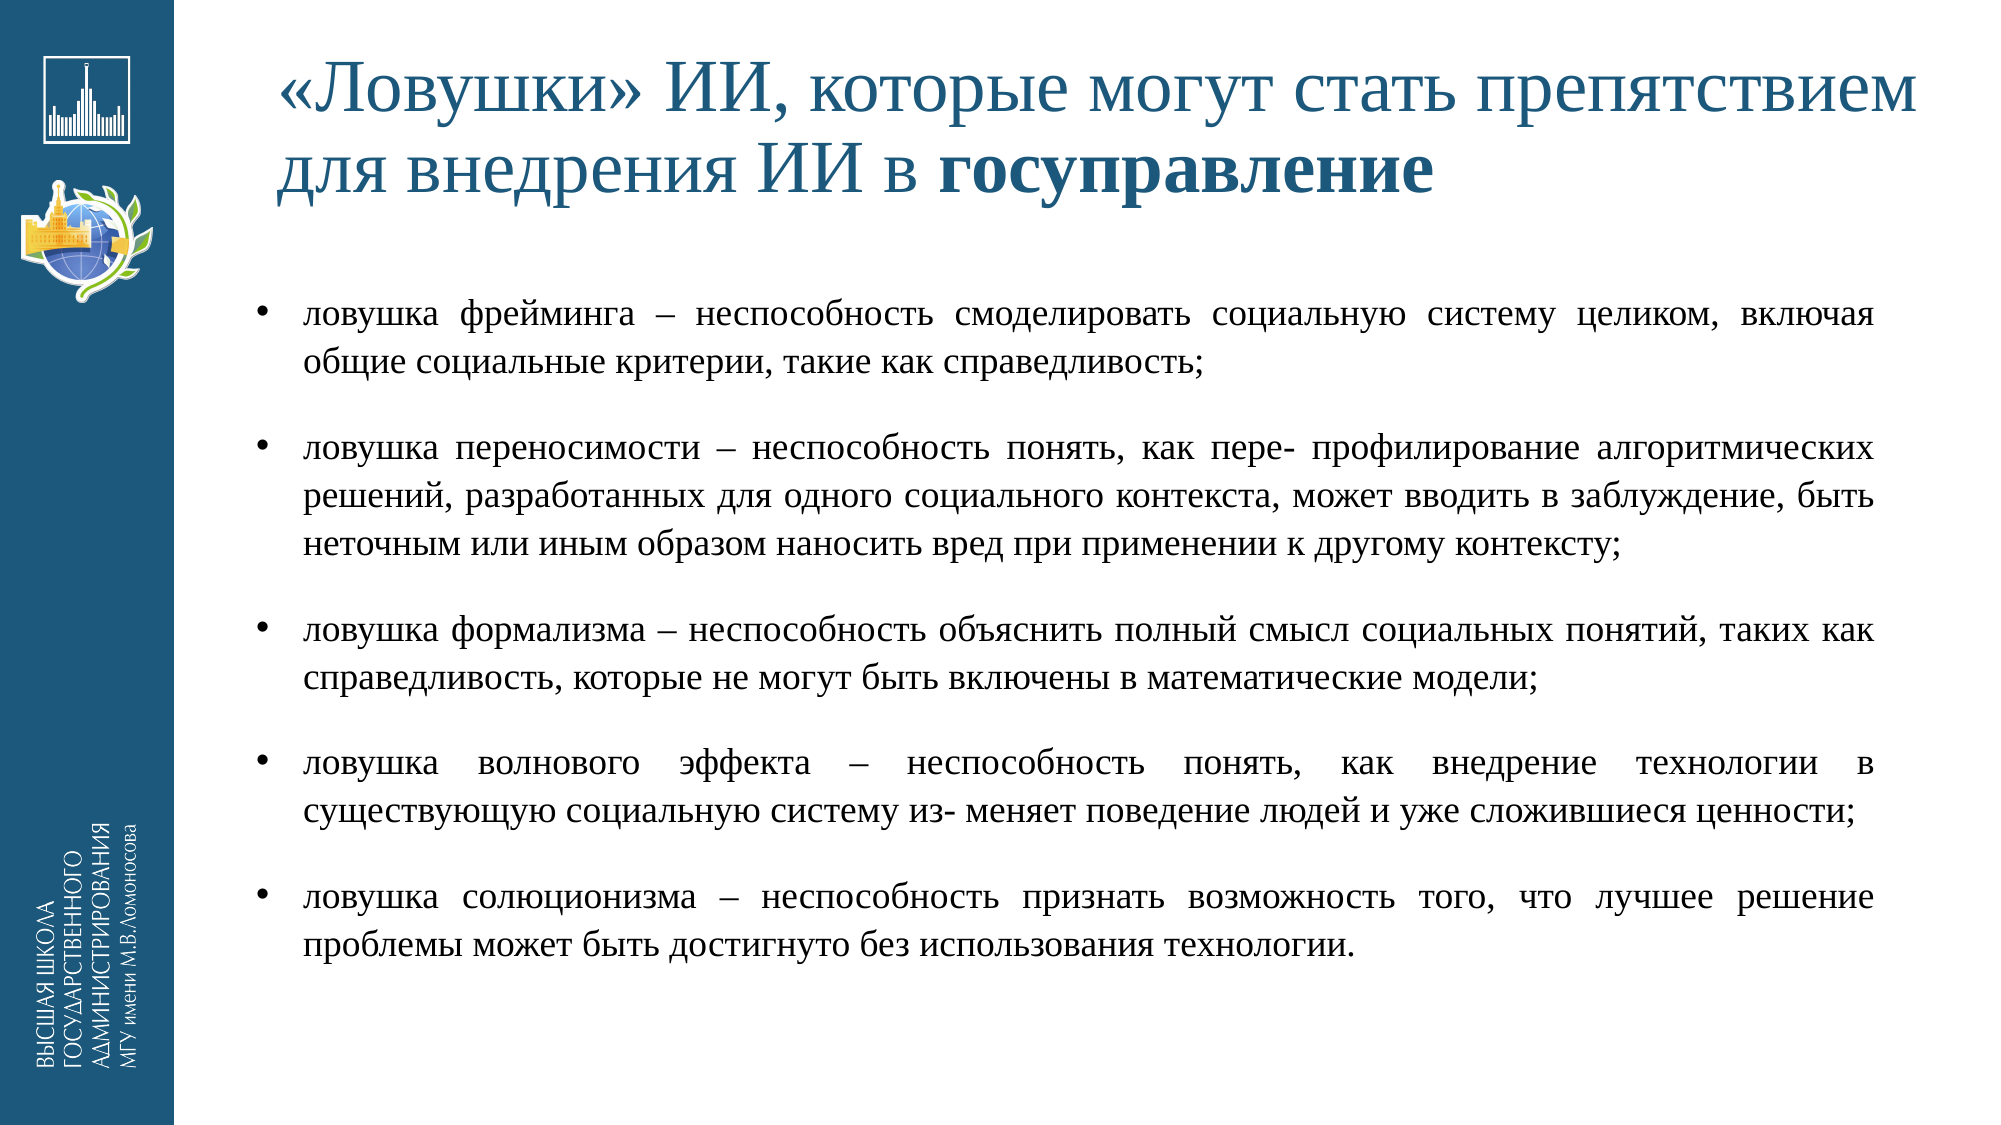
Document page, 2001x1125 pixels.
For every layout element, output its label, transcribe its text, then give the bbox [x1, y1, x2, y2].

list ловушка фрейминга – неспособность смоделировать социальную систему целиком, включая общие социальные критерии, такие как справедливость; ловушка переносимости – неспособность понять, как пере- профилирование алгоритмических решений, разработанных для одного социального контекста, может вводить в заблуждение, быть неточным или иным образом наносить вред при применении к другому контексту; ловушка формализма – неспособность объяснить полный смысл социальных понятий, таких как справедливость, которые не могут быть включены в математические модели; ловушка волнового эффекта – неспособность понять, как внедрение технологии в существующую социальную систему из- меняет поведение людей и уже сложившиеся ценности; ловушка солюционизма – неспособность признать возможность того, что лучшее решение проблемы может быть достигнуто без использования технологии. [241, 277, 1892, 1021]
picture [32, 821, 142, 1069]
picture [21, 180, 153, 303]
picture [43, 56, 131, 144]
title «Ловушки» ИИ, которые могут стать препятствием для внедрения ИИ в госуправление [277, 46, 1944, 221]
